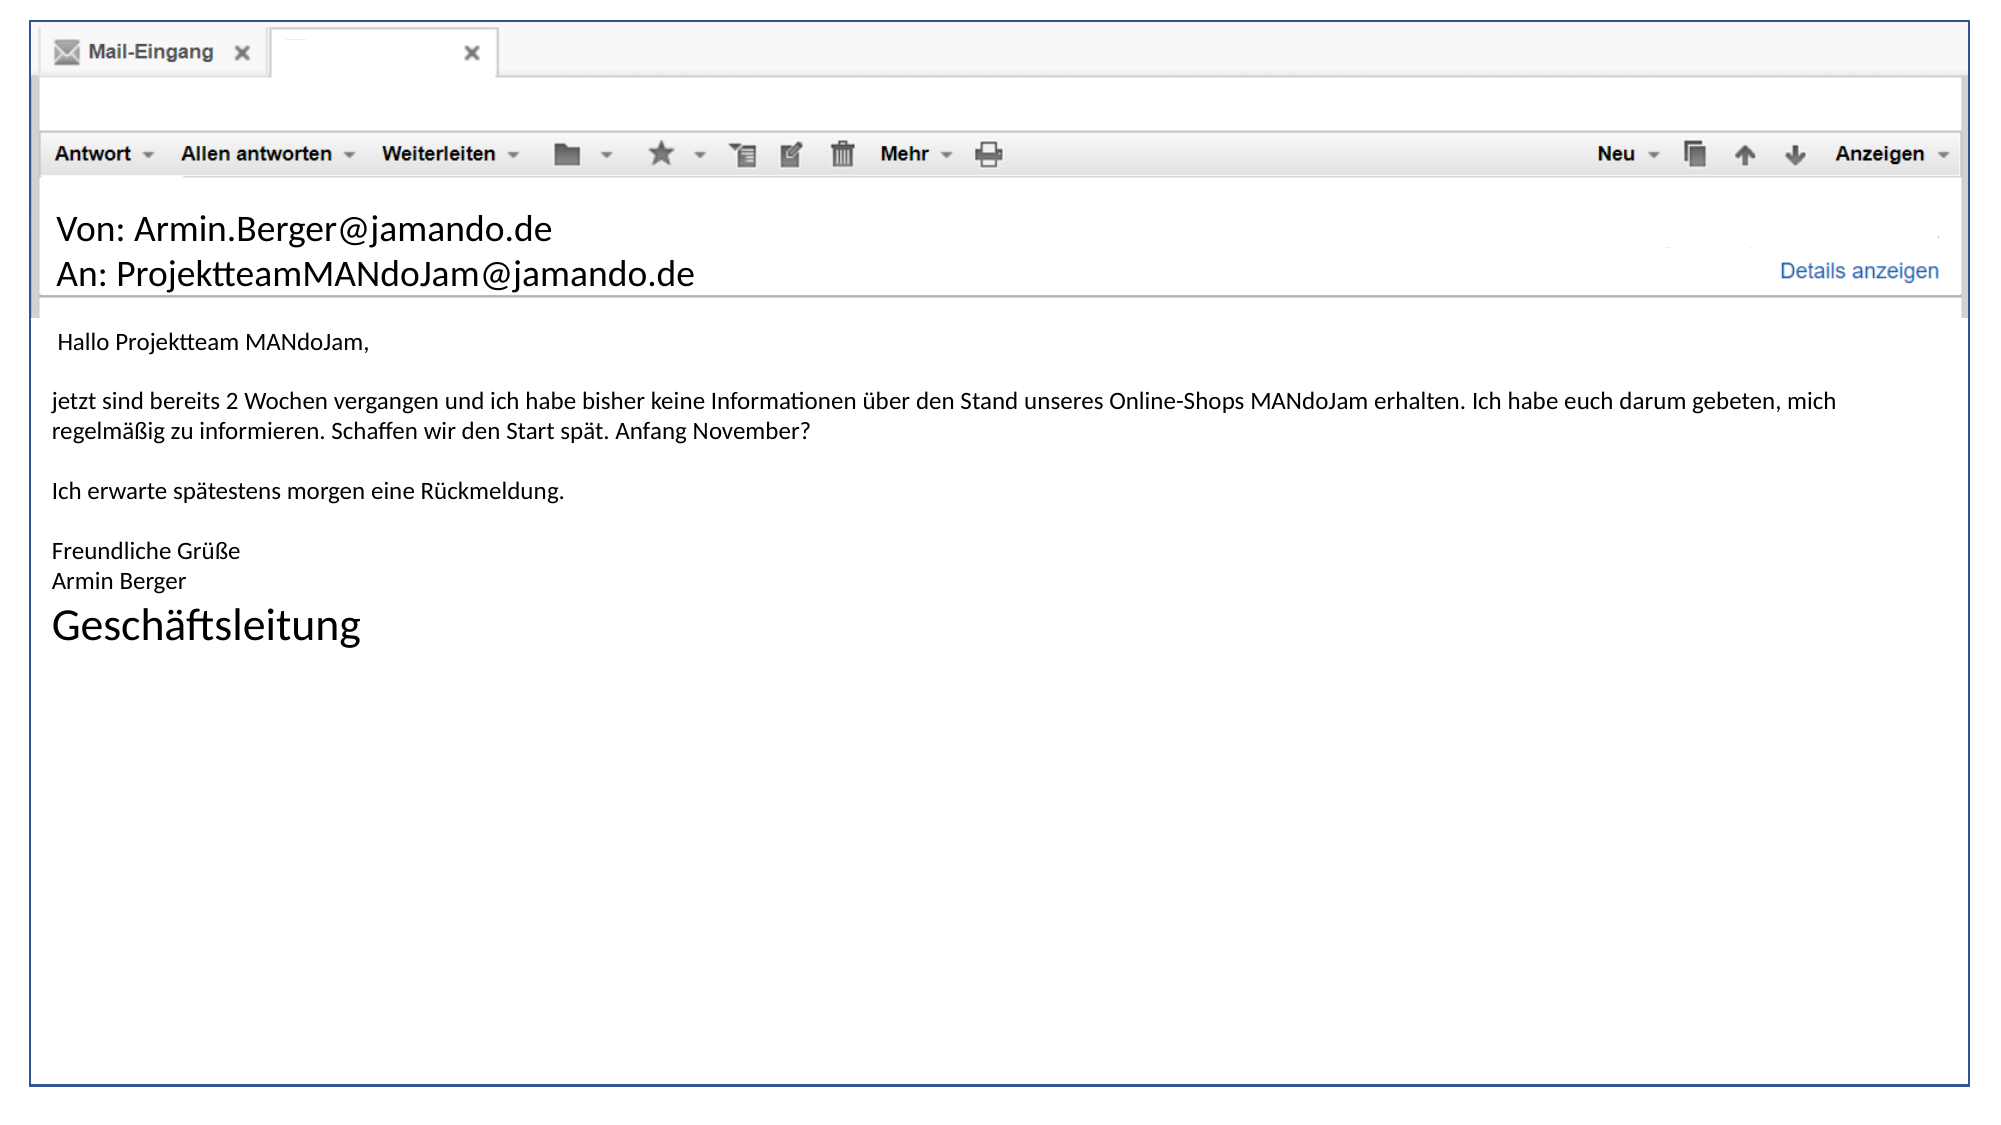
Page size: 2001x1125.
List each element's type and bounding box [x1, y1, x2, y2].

picture [30, 20, 1969, 318]
text_box [29, 325, 1970, 1087]
